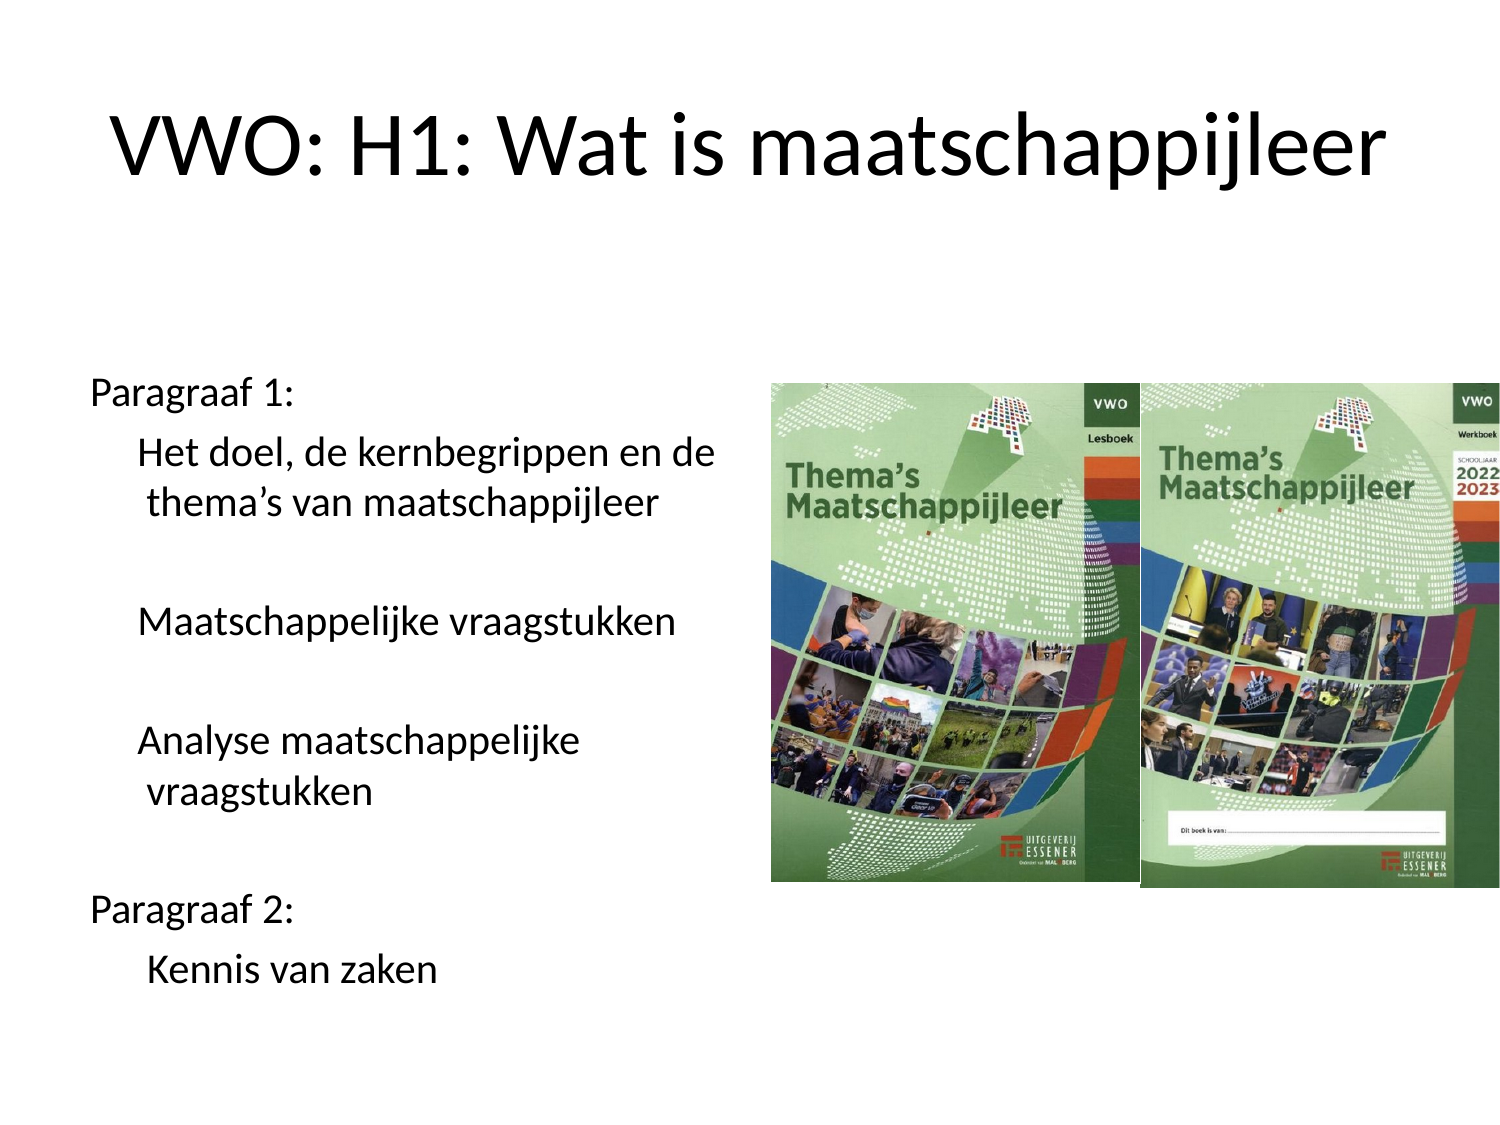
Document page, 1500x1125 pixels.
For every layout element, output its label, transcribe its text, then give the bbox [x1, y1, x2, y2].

title VWO: H1: Wat is maatschappijleer [75, 45, 1425, 233]
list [1142, 383, 1500, 888]
list Paragraaf 1: Het doel, de kernbegrippen en de thema’s van maatschappijleer Maatschappelijke vraagstukken Analyse maatschappelijke vraagstukken Paragraaf 2: Kennis van zaken [75, 356, 738, 1005]
picture [769, 381, 1141, 885]
